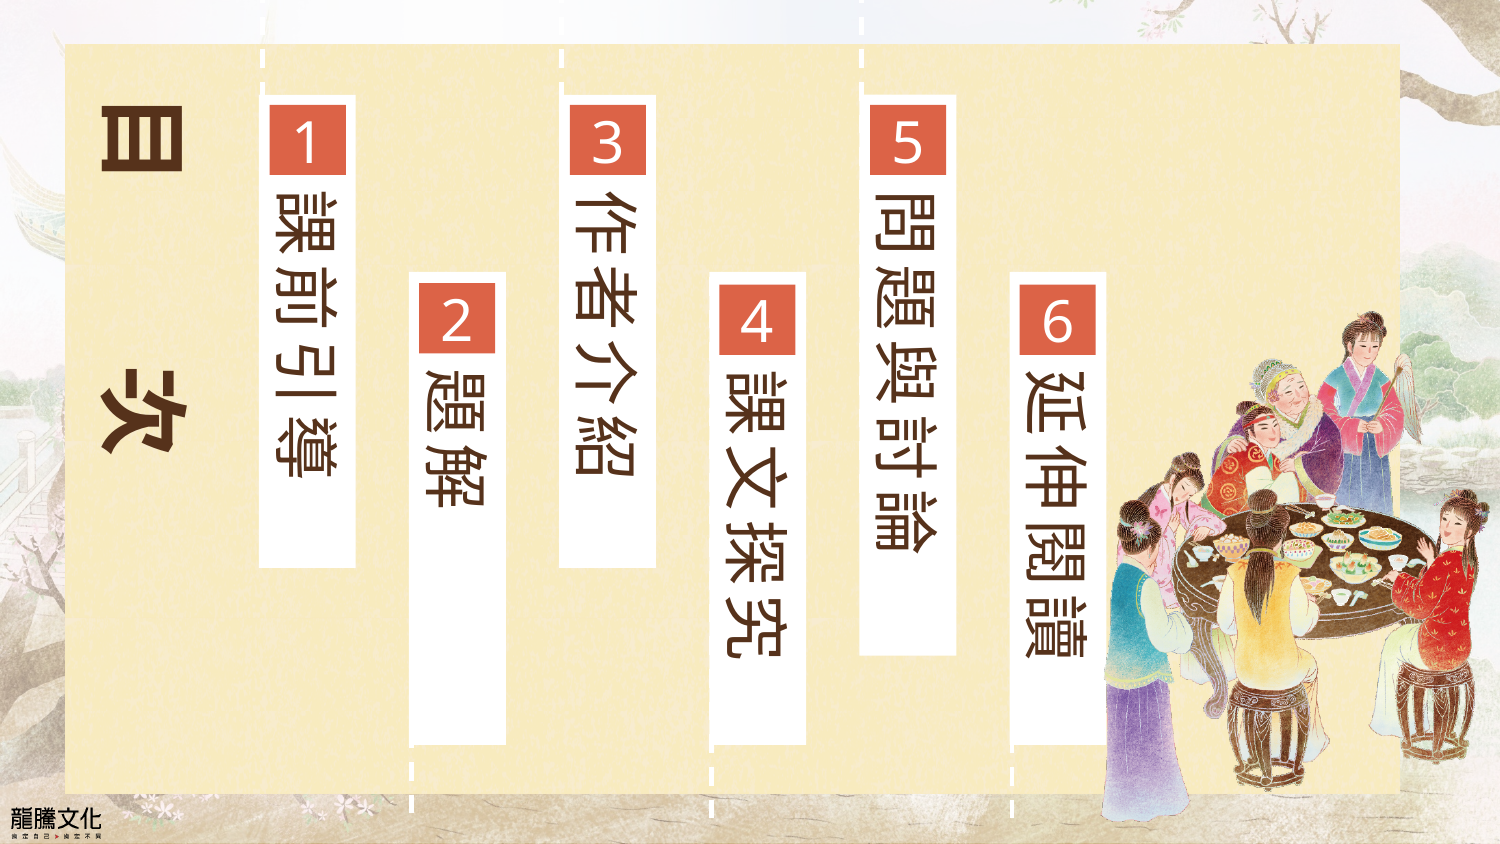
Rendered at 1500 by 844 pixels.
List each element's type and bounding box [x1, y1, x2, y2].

text_box [0, 0, 1500, 844]
picture [11, 807, 101, 839]
picture [65, 44, 1490, 822]
